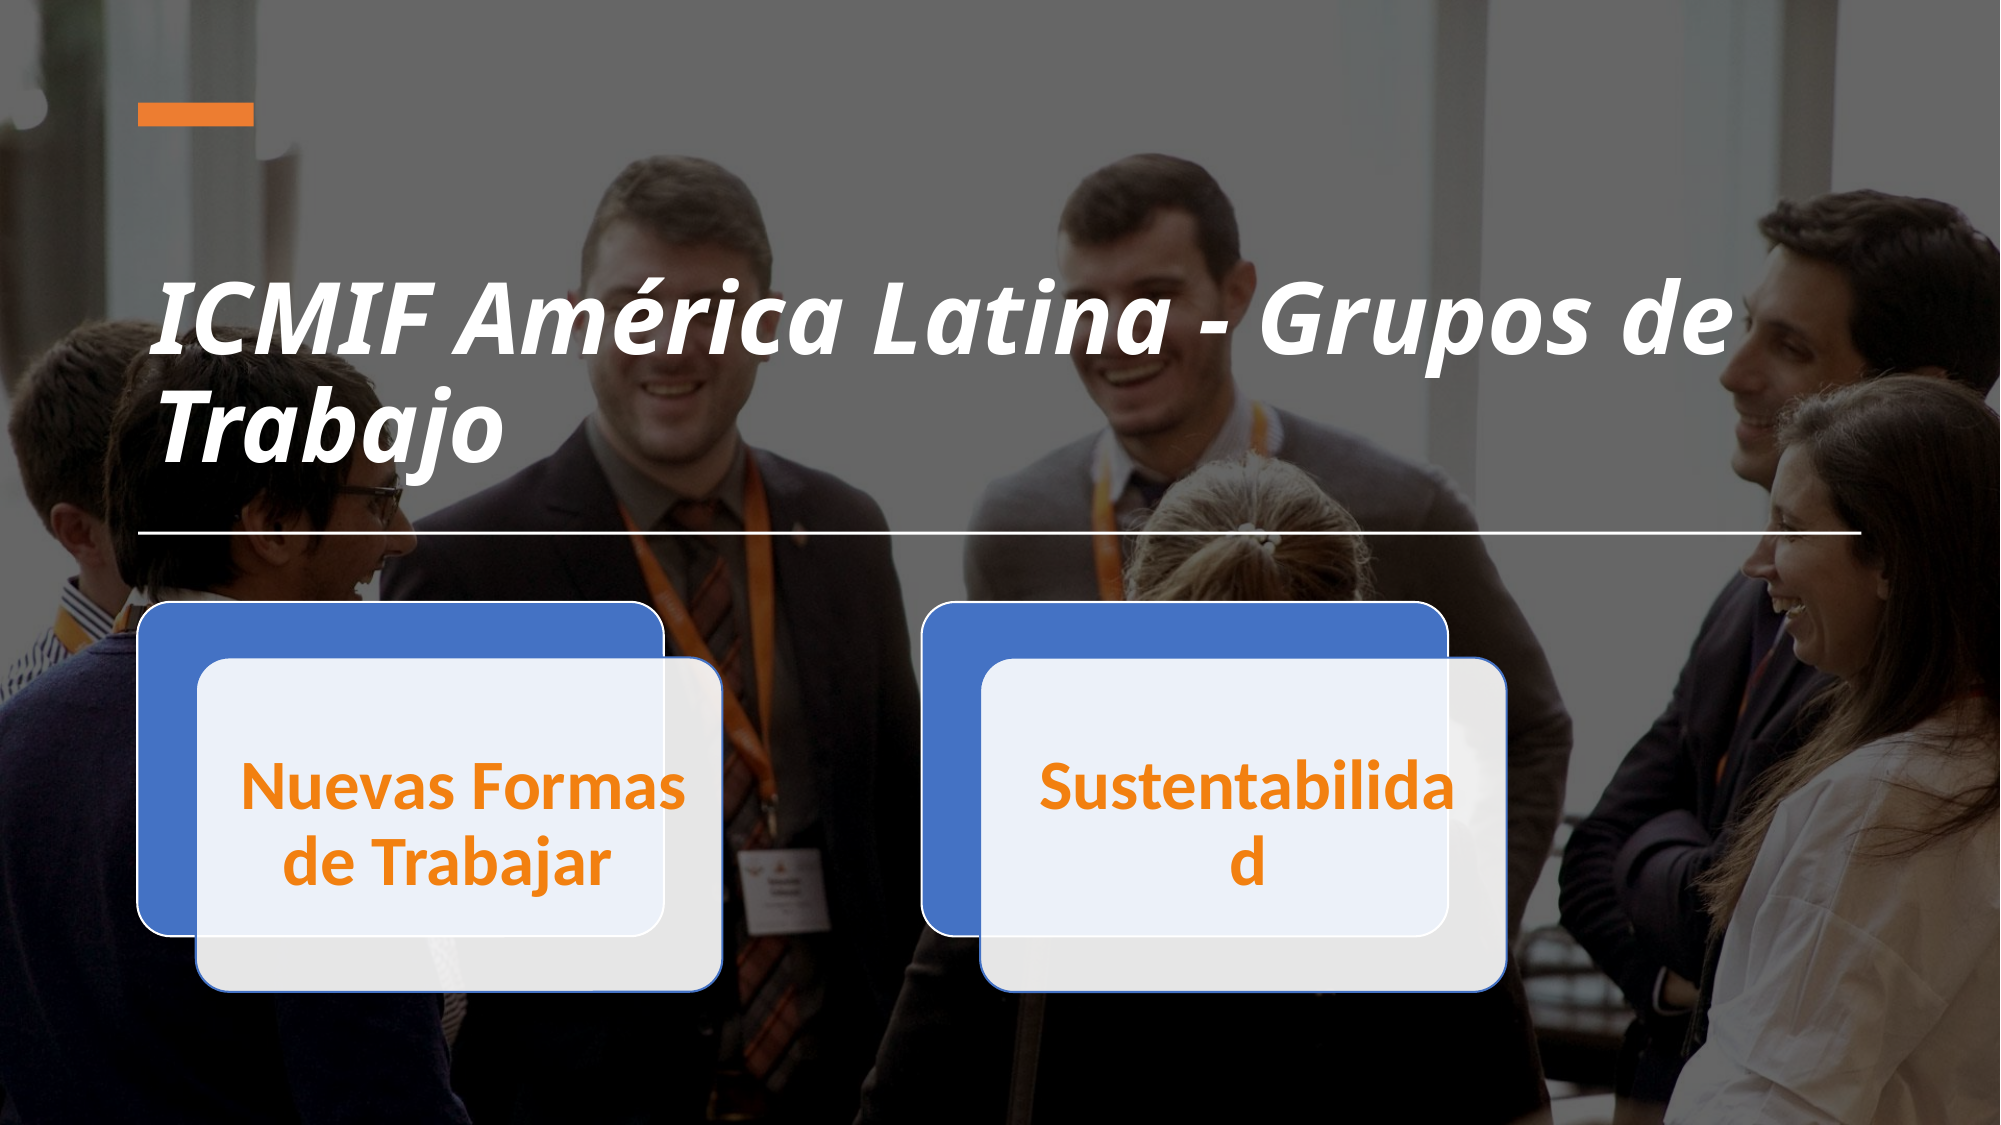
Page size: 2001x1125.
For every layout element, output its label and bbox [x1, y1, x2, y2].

list [195, 632, 1725, 1023]
picture [0, 0, 2000, 1125]
